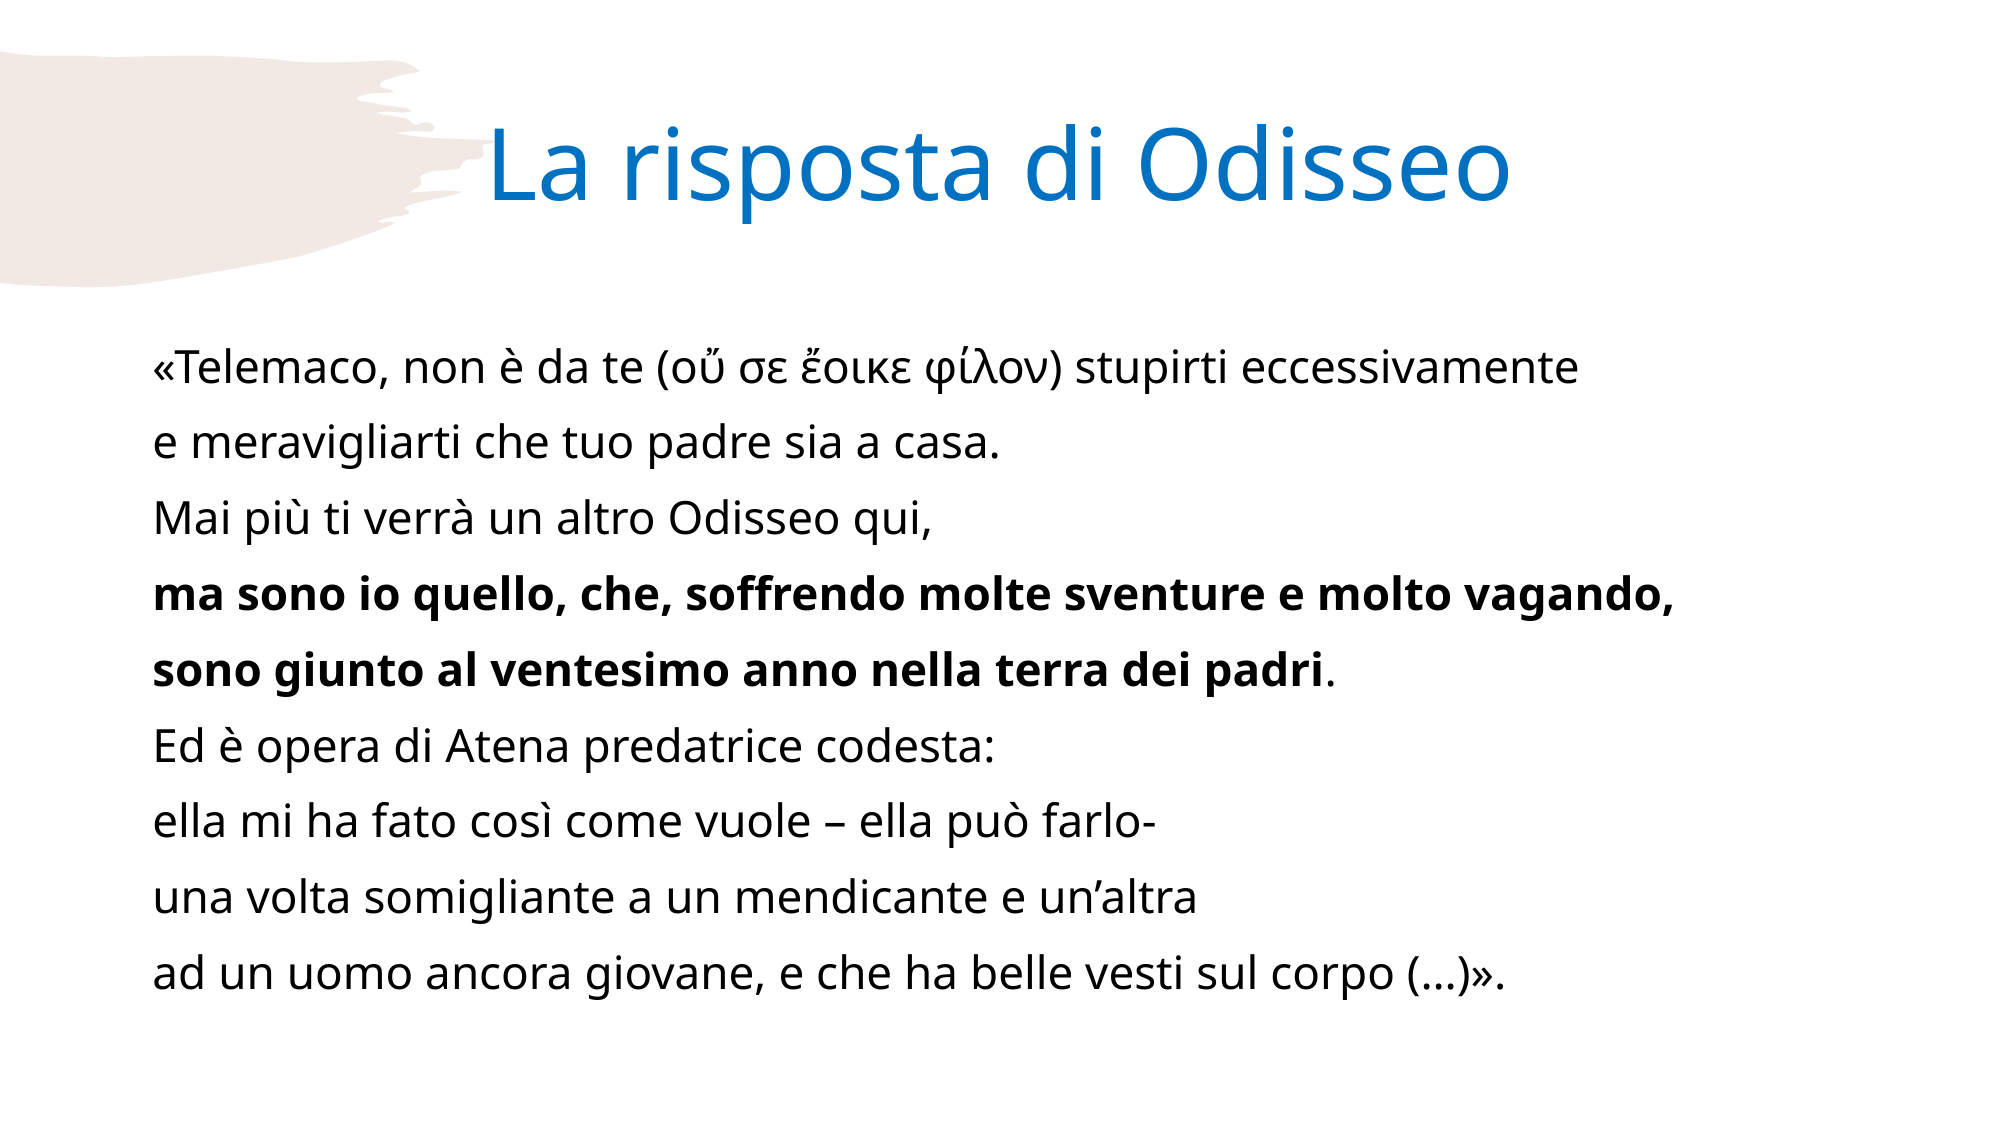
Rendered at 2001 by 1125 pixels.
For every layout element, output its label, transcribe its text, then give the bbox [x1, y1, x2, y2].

title La risposta di Odisseo [137, 59, 1863, 278]
list «Telemaco, non è da te (οὔ σε ἔοικε φίλον) stupirti eccessivamente e meravigliarti che tuo padre sia a casa. Mai più ti verrà un altro Odisseo qui, ma sono io quello, che, soffrendo molte sventure e molto vagando, sono giunto al ventesimo anno nella terra dei padri. Ed è opera di Atena predatrice codesta: ella mi ha fato così come vuole – ella può farlo- una volta somigliante a un mendicante e un’altra ad un uomo ancora giovane, e che ha belle vesti sul corpo (…)». [137, 329, 1863, 1013]
